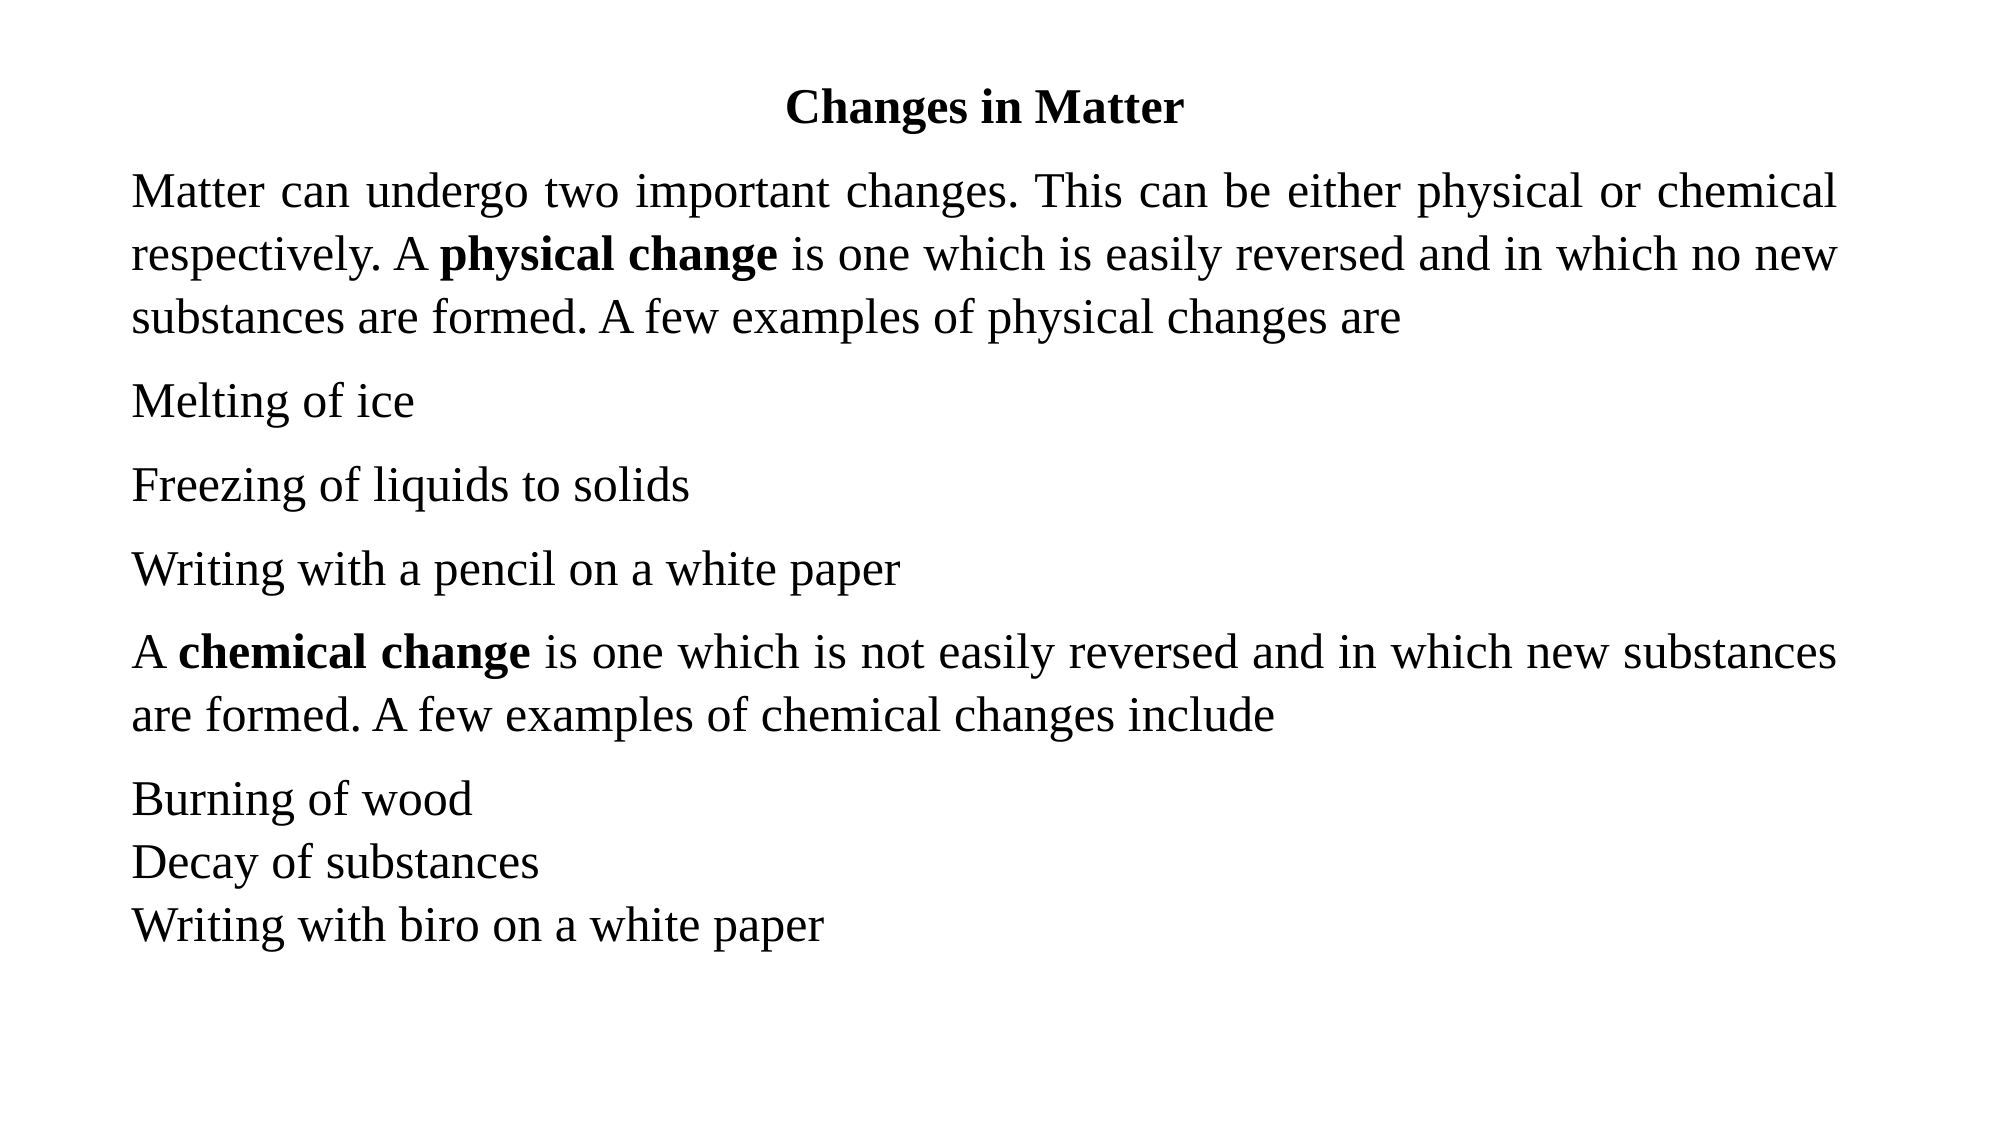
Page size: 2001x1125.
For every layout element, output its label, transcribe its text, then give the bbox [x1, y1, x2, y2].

text_box Changes in Matter Matter can undergo two important changes. This can be either physical or chemical respectively. A physical change is one which is easily reversed and in which no new substances are formed. A few examples of physical changes are Melting of ice Freezing of liquids to solids Writing with a pencil on a white paper A chemical change is one which is not easily reversed and in which new substances are formed. A few examples of chemical changes include Burning of wood Decay of substances Writing with biro on a white paper [116, 63, 1854, 959]
